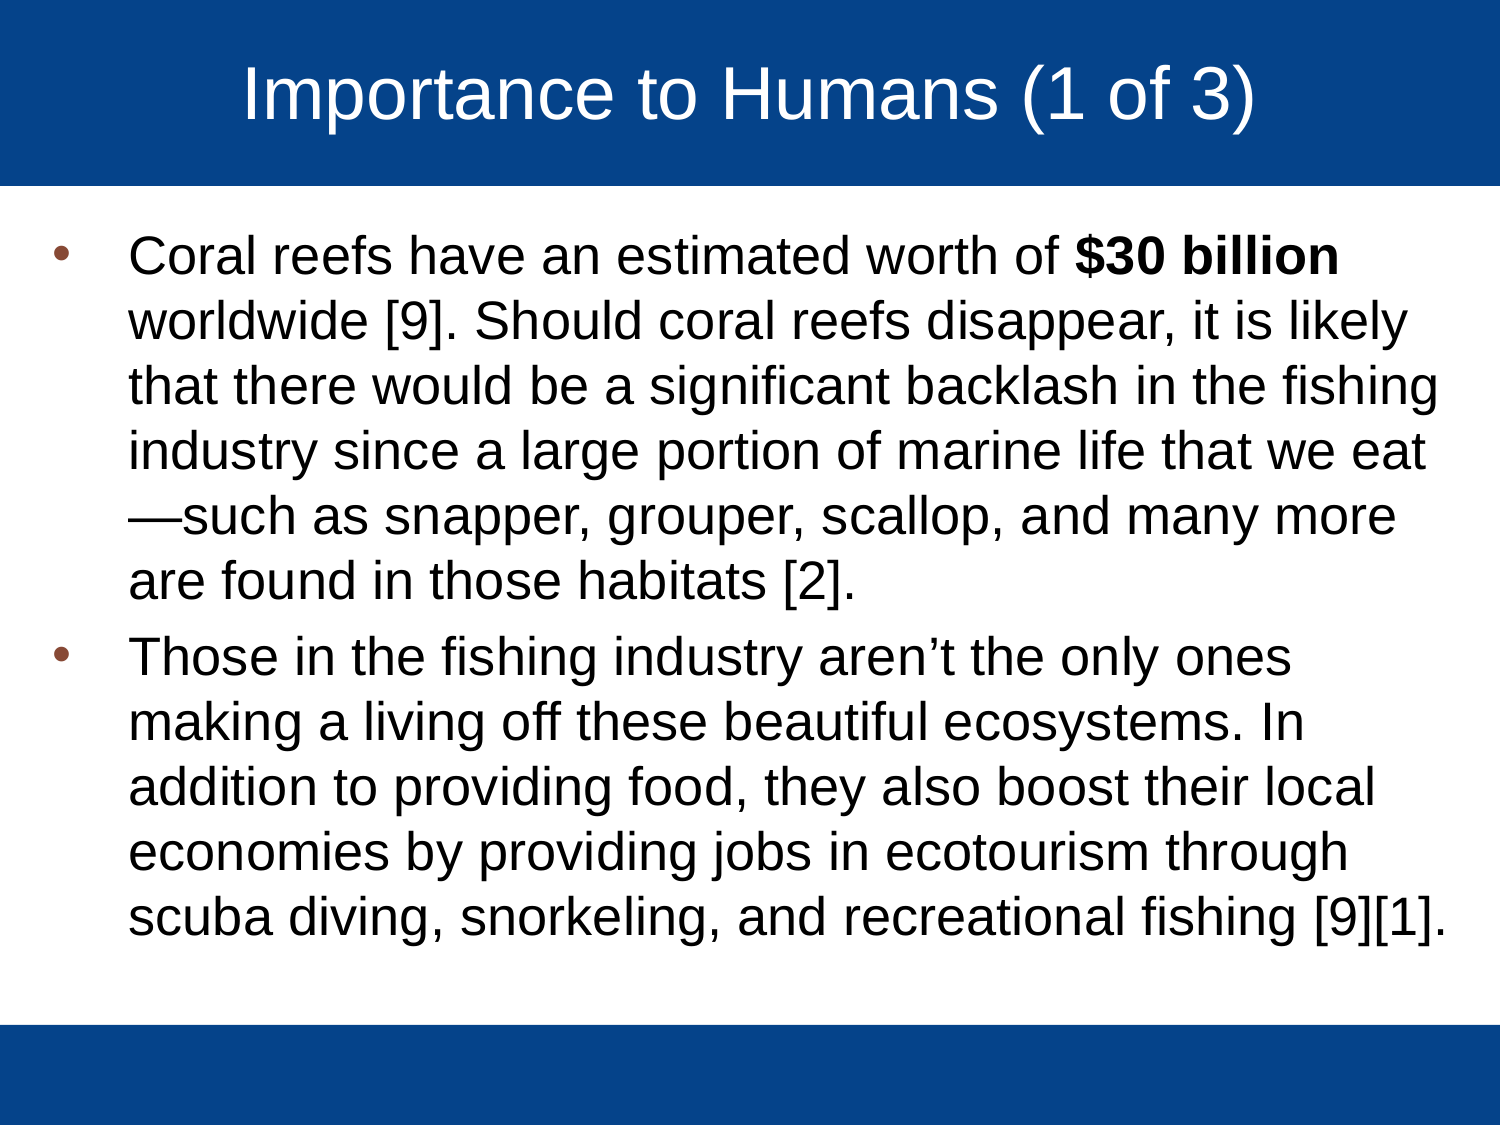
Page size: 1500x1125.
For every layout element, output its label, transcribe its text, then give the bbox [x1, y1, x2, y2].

title Importance to Humans (1 of 3) [7, 4, 1493, 175]
list Coral reefs have an estimated worth of $30 billion worldwide [9]. Should coral reefs disappear, it is likely that there would be a significant backlash in the fishing industry since a large portion of marine life that we eat—such as snapper, grouper, scallop, and many more are found in those habitats [2]. Those in the fishing industry aren’t the only ones making a living off these beautiful ecosystems. In addition to providing food, they also boost their local economies by providing jobs in ecotourism through scuba diving, snorkeling, and recreational fishing [9][1]. [37, 212, 1475, 1005]
